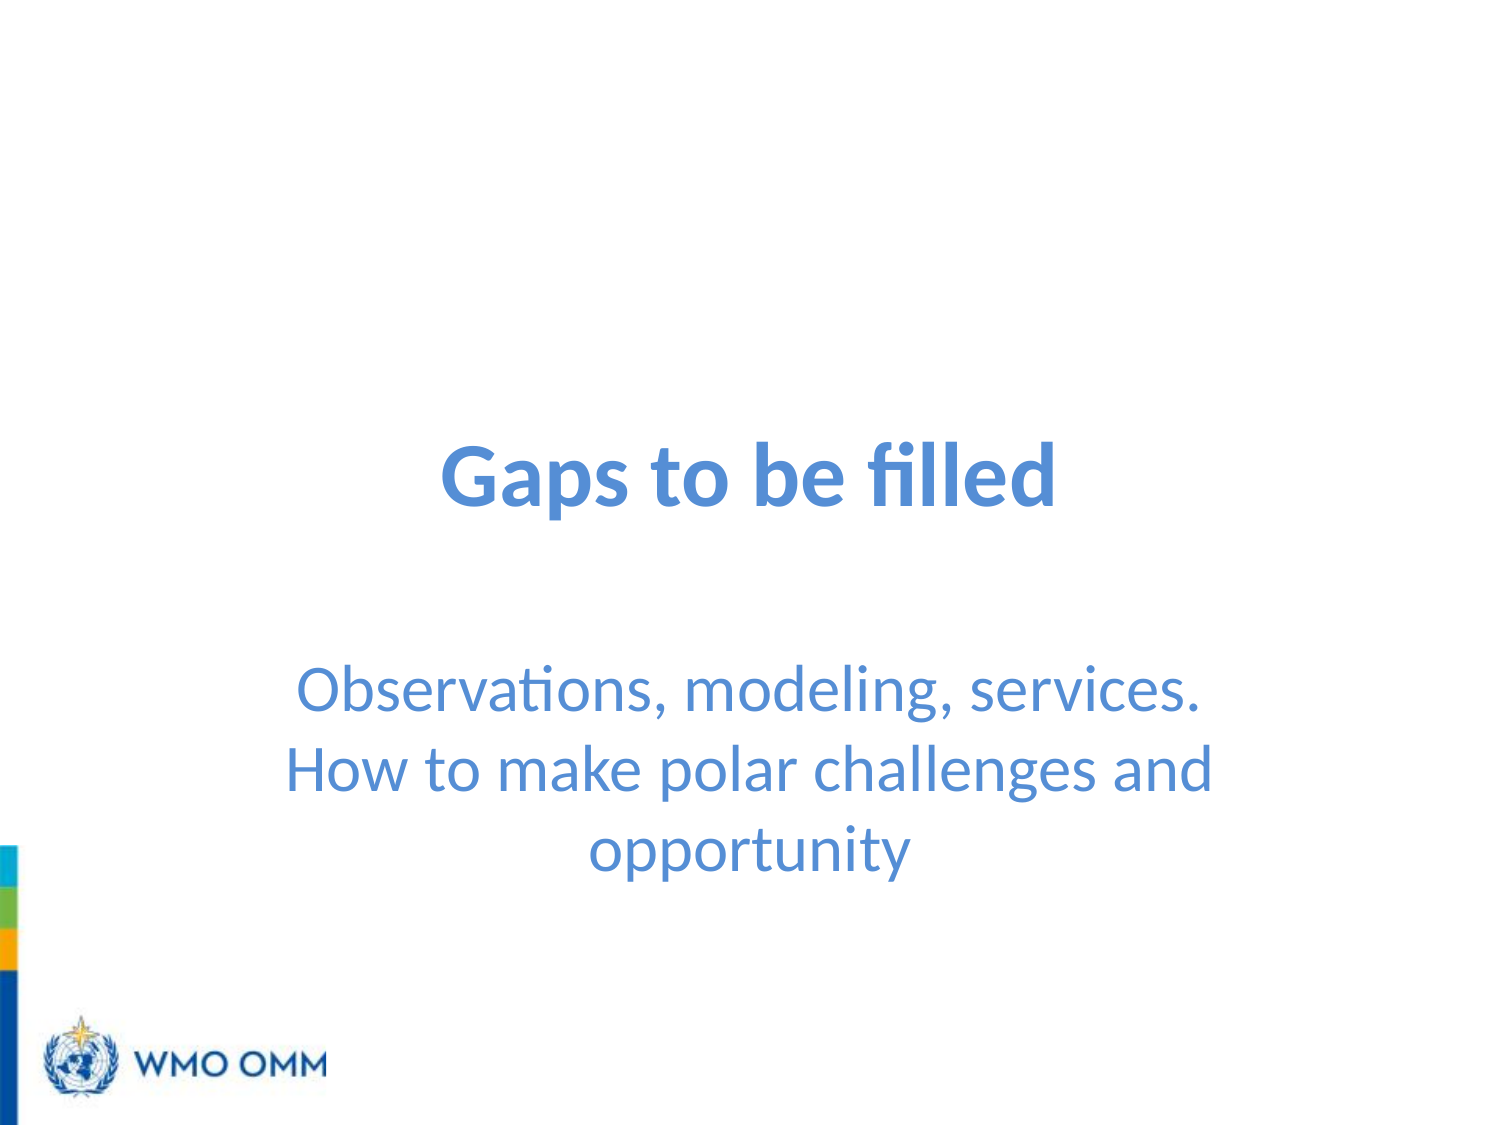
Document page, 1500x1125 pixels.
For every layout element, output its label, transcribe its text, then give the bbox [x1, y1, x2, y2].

title Gaps to be filled [112, 349, 1388, 591]
picture [0, 845, 327, 1125]
subtitle Observations, modeling, services. How to make polar challenges and opportunity [225, 637, 1275, 925]
